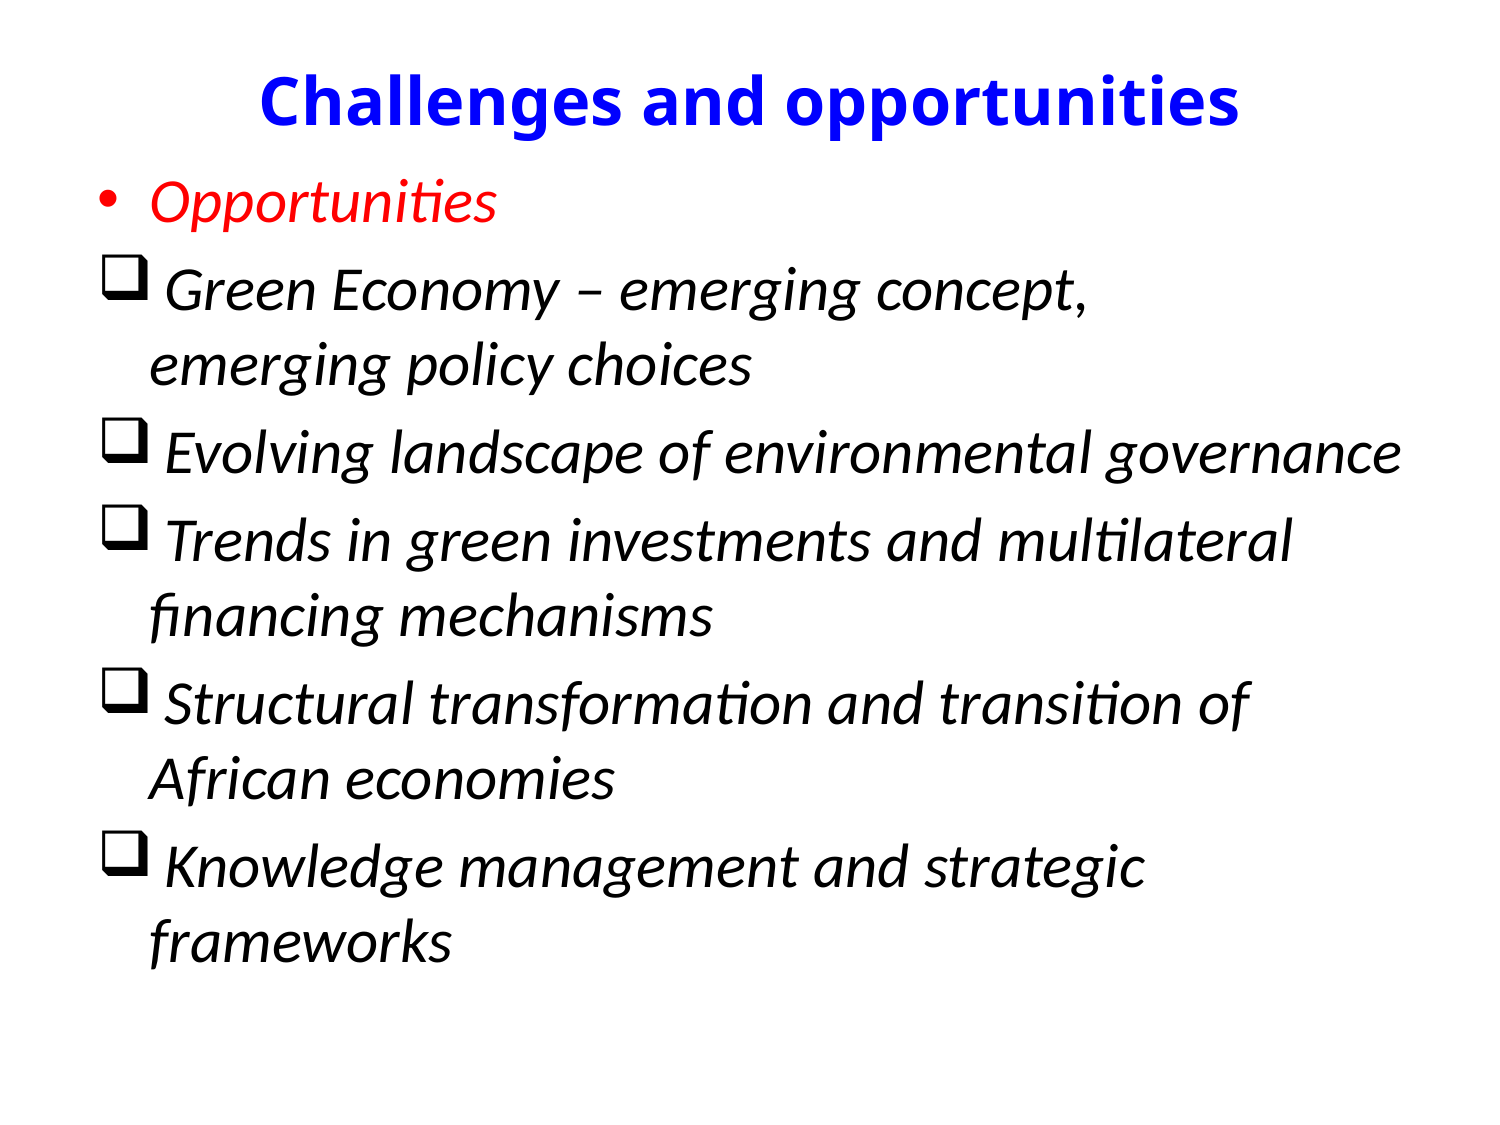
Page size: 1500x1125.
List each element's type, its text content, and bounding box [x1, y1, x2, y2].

title Challenges and opportunities [75, 45, 1425, 153]
list Opportunities Green Economy – emerging concept, emerging policy choices Evolving landscape of environmental governance Trends in green investments and multilateral financing mechanisms Structural transformation and transition of African economies Knowledge management and strategic frameworks [82, 152, 1425, 1067]
